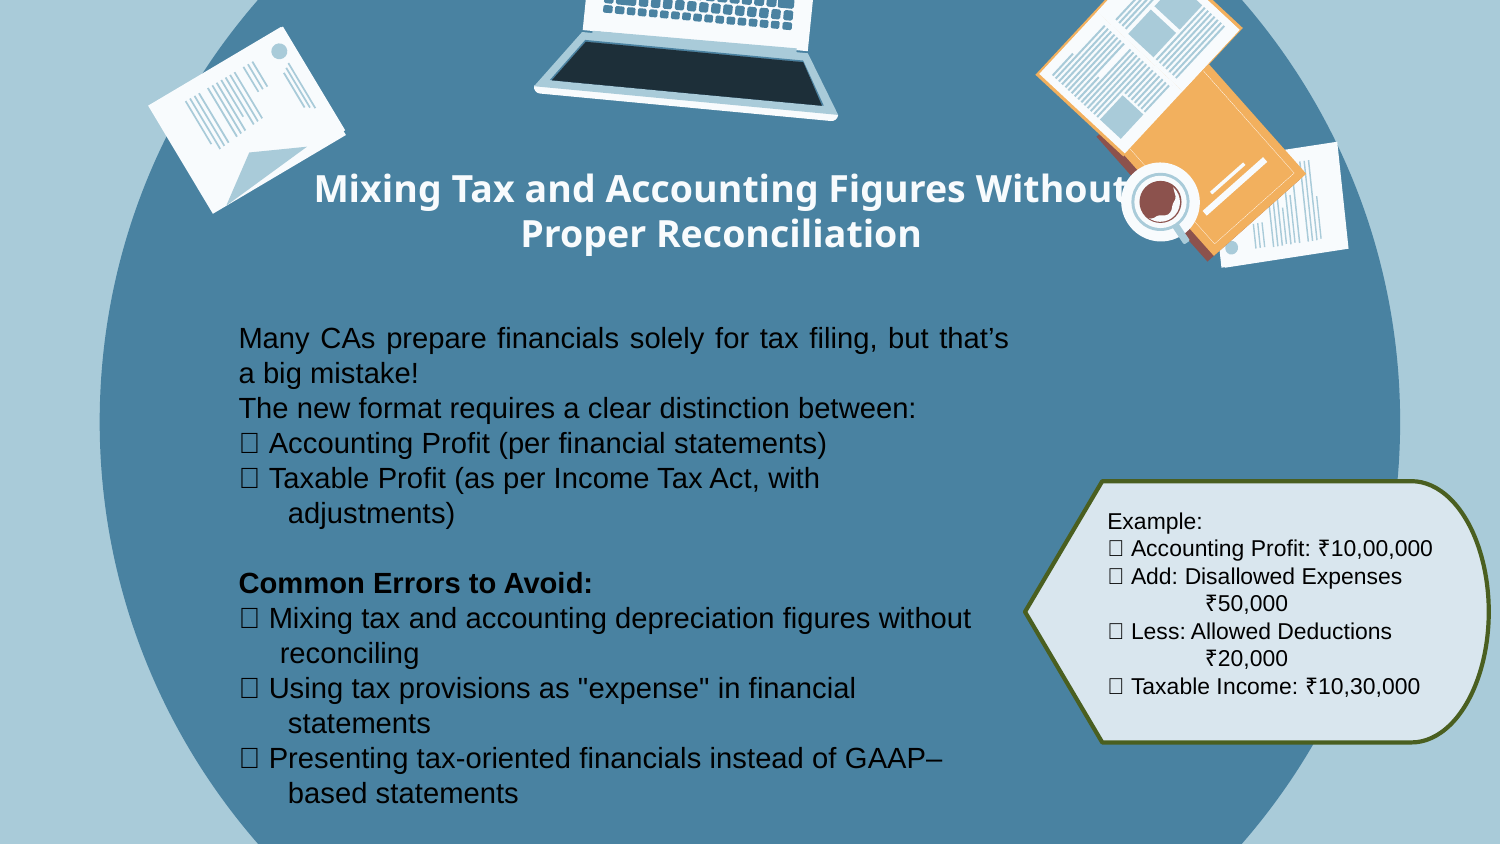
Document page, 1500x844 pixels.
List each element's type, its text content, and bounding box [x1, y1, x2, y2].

text_box Example: ✅ Accounting Profit: ₹10,00,000 ✅ Add: Disallowed Expenses ₹50,000 ✅ Less: Allowed Deductions ₹20,000 ✅ Taxable Income: ₹10,30,000 [1092, 499, 1500, 706]
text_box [1019, 0, 1334, 282]
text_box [187, 87, 317, 225]
text_box [1023, 479, 1468, 745]
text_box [1104, 145, 1217, 259]
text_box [1177, 93, 1385, 316]
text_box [515, 0, 873, 255]
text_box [117, 0, 377, 249]
title Mixing Tax and Accounting Figures Without Proper Reconciliation [297, 149, 1145, 398]
text_box Many CAs prepare financials solely for tax filing, but that’s a big mistake! The new format requires a clear distinction between: ✅ Accounting Profit (per financial statements) ✅ Taxable Profit (as per Income Tax Act, with adjustments) Common Errors to Avoid: ❌ Mixing tax and accounting depreciation figures without reconciling ❌ Using tax provisions as "expense" in financial statements ❌ Presenting tax-oriented financials instead of GAAP– based statements [223, 312, 1025, 817]
